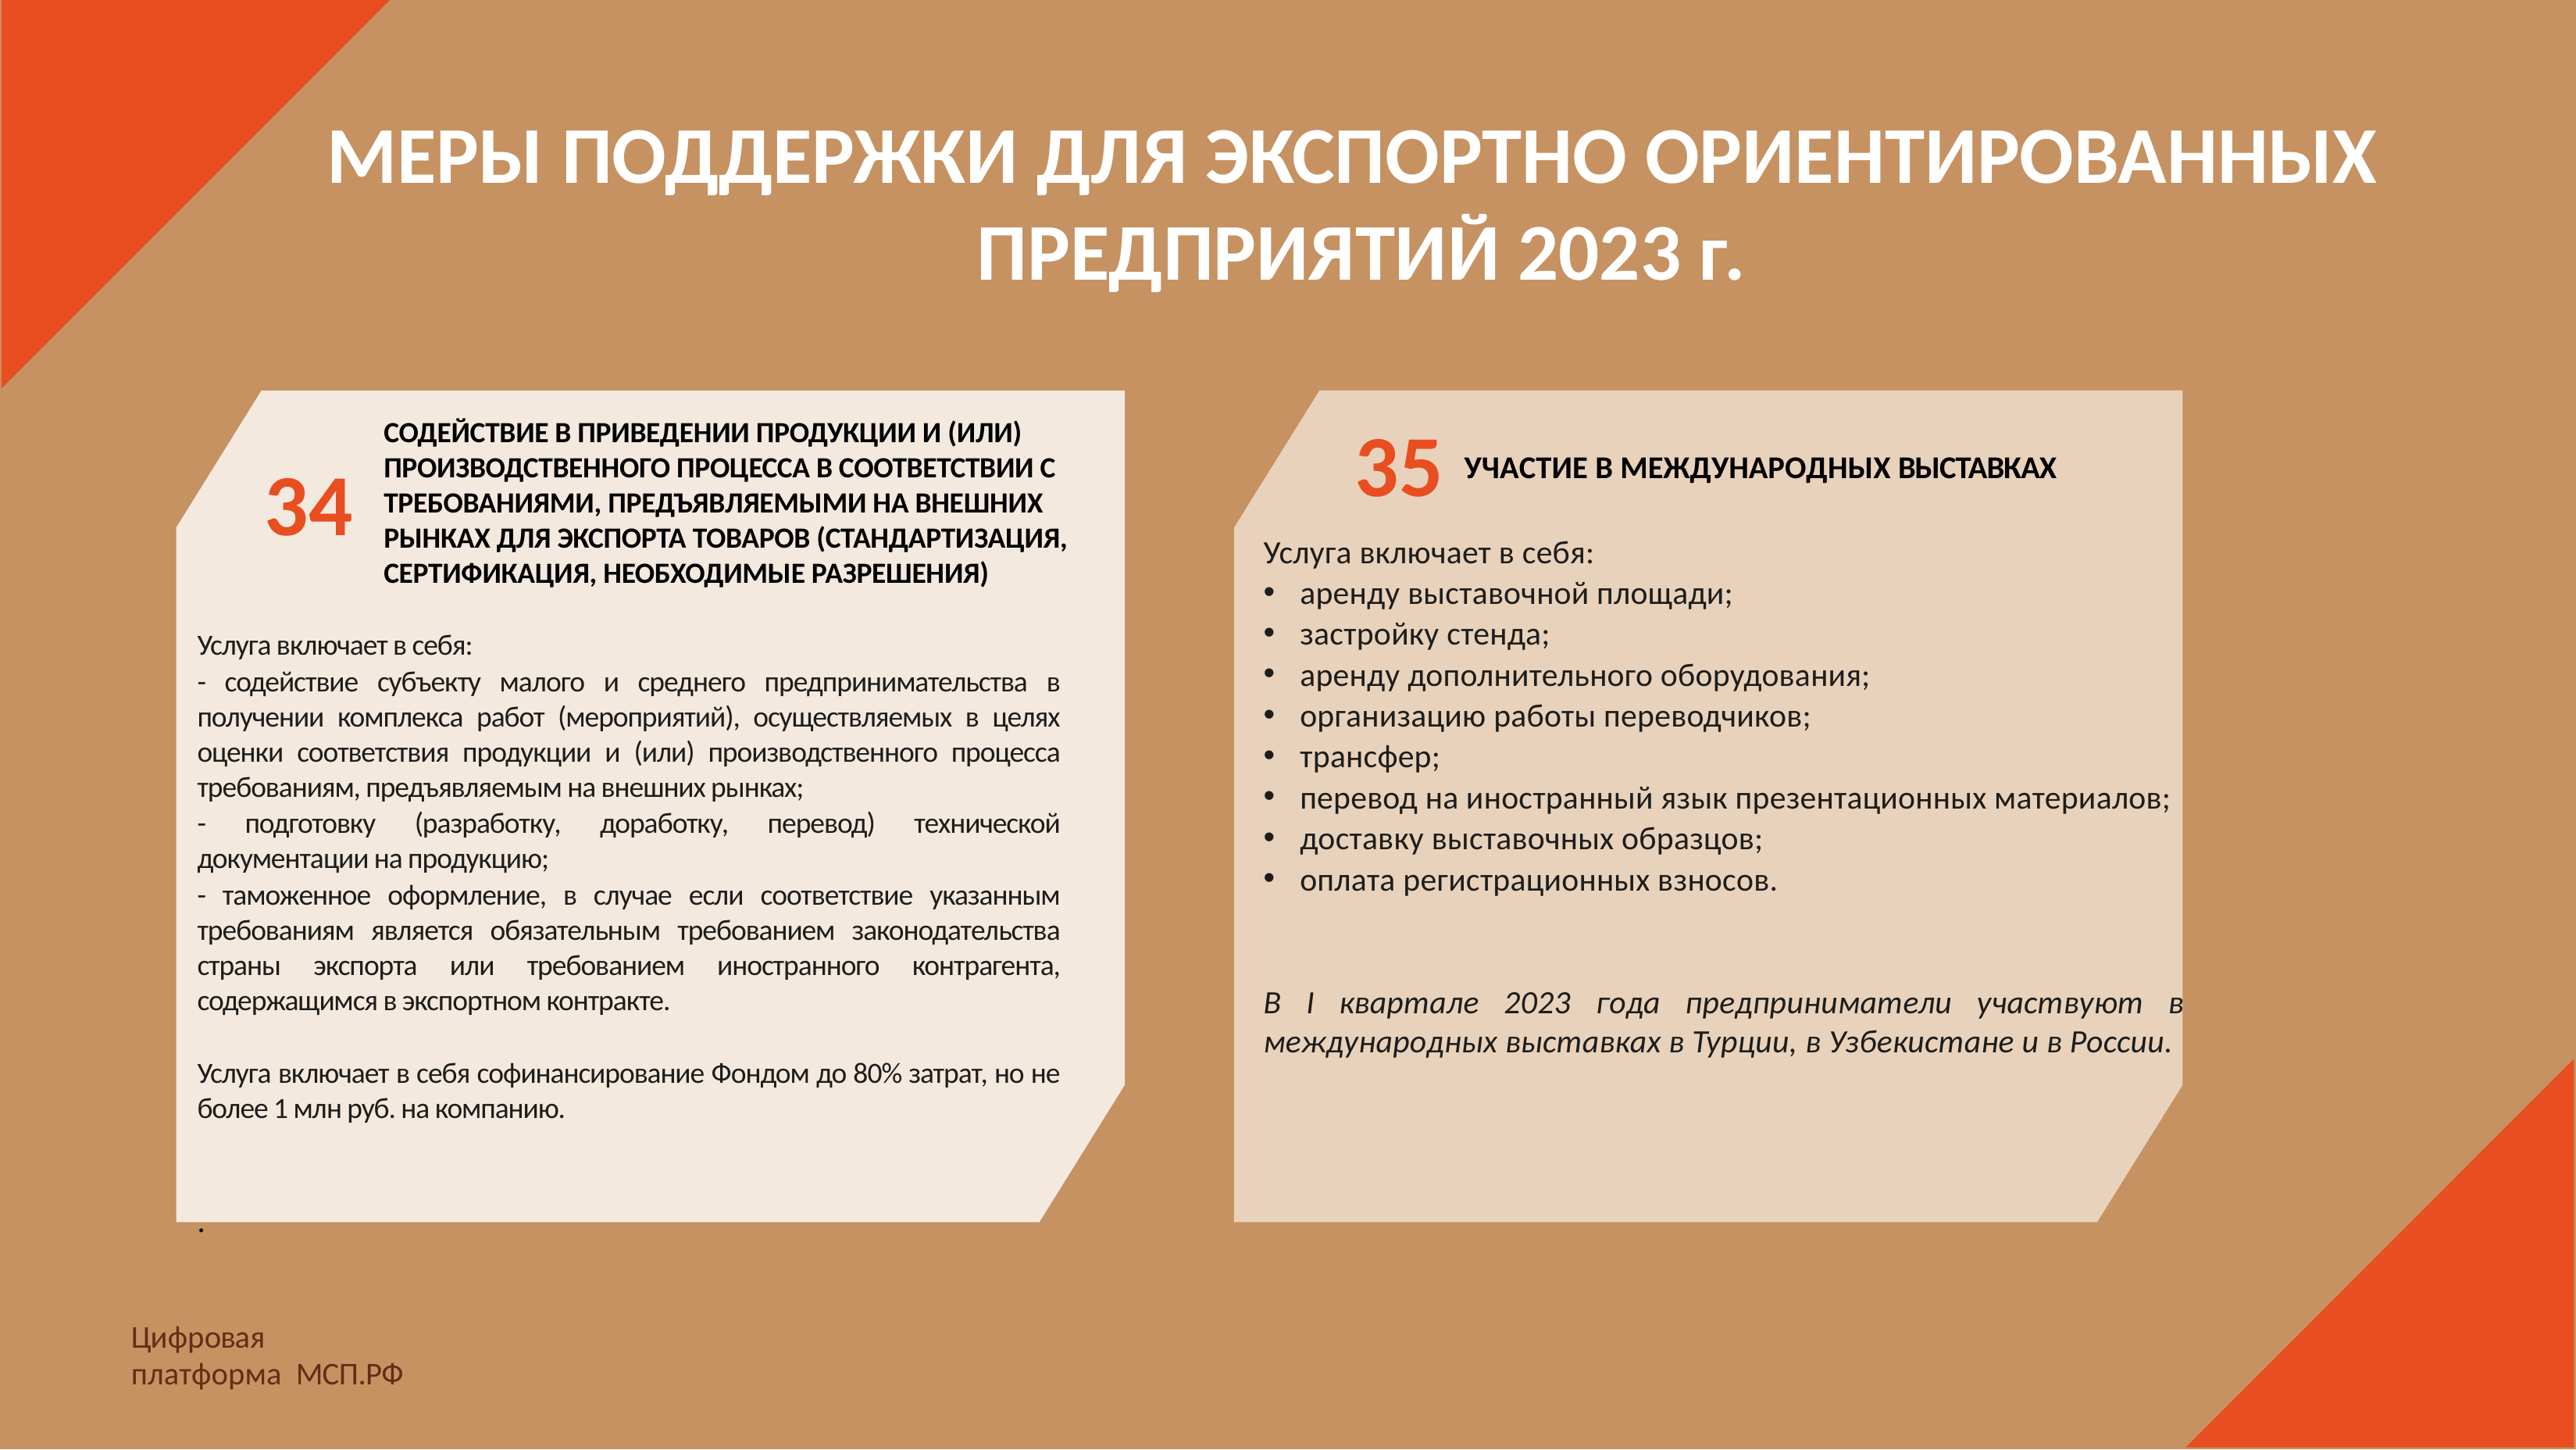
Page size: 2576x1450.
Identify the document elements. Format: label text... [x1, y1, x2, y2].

text_box СОДЕЙСТВИЕ В ПРИВЕДЕНИИ ПРОДУКЦИИ И (ИЛИ) ПРОИЗВОДСТВЕННОГО ПРОЦЕССА В СООТВЕТСТВИИ С ТРЕБОВАНИЯМИ, ПРЕДЪЯВЛЯЕМЫМИ НА ВНЕШНИХ РЫНКАХ ДЛЯ ЭКСПОРТА ТОВАРОВ (СТАНДАРТИЗАЦИЯ, СЕРТИФИКАЦИЯ, НЕОБХОДИМЫЕ РАЗРЕШЕНИЯ) [382, 412, 1083, 590]
text_box 34 [262, 447, 355, 554]
text_box [1233, 390, 2183, 1223]
list Услуга включает в себя: аренду выставочной площади; застройку стенда; аренду дополнительного оборудования; организацию работы переводчиков; трансфер; перевод на иностранный язык презентационных материалов; доставку выставочных образцов; оплата регистрационных взносов. В I квартале 2023 года предприниматели участвуют в международных выставках в Турции, в Узбекистане и в России. [1261, 529, 2186, 1388]
text_box [1, 0, 391, 389]
text_box МЕРЫ ПОДДЕРЖКИ ДЛЯ ЭКСПОРТНО ОРИЕНТИРОВАННЫХ ПРЕДПРИЯТИЙ 2023 г. [247, 101, 2474, 297]
text_box УЧАСТИЕ В МЕЖДУНАРОДНЫХ ВЫСТАВКАХ [1462, 438, 2145, 485]
text_box Цифровая платформа МСП.РФ [129, 1313, 412, 1391]
text_box [2185, 1059, 2574, 1448]
text_box 35 [1353, 407, 1445, 514]
text_box Услуга включает в себя: - содействие субъекту малого и среднего предпринимательства в получении комплекса работ (мероприятий), осуществляемых в целях оценки соответствия продукции и (или) производственного процесса требованиям, предъявляемым на внешних рынках; - подготовку (разработку, доработку, перевод) технической документации на продукцию; - таможенное оформление, в случае если соответствие указанным требованиям является обязательным требованием законодательства страны экспорта или требованием иностранного контрагента, содержащимся в экспортном контракте. Услуга включает в себя софинансирование Фондом до 80% затрат, но не более 1 млн руб. на компанию. . [195, 624, 1061, 1239]
text_box [176, 390, 1126, 1223]
